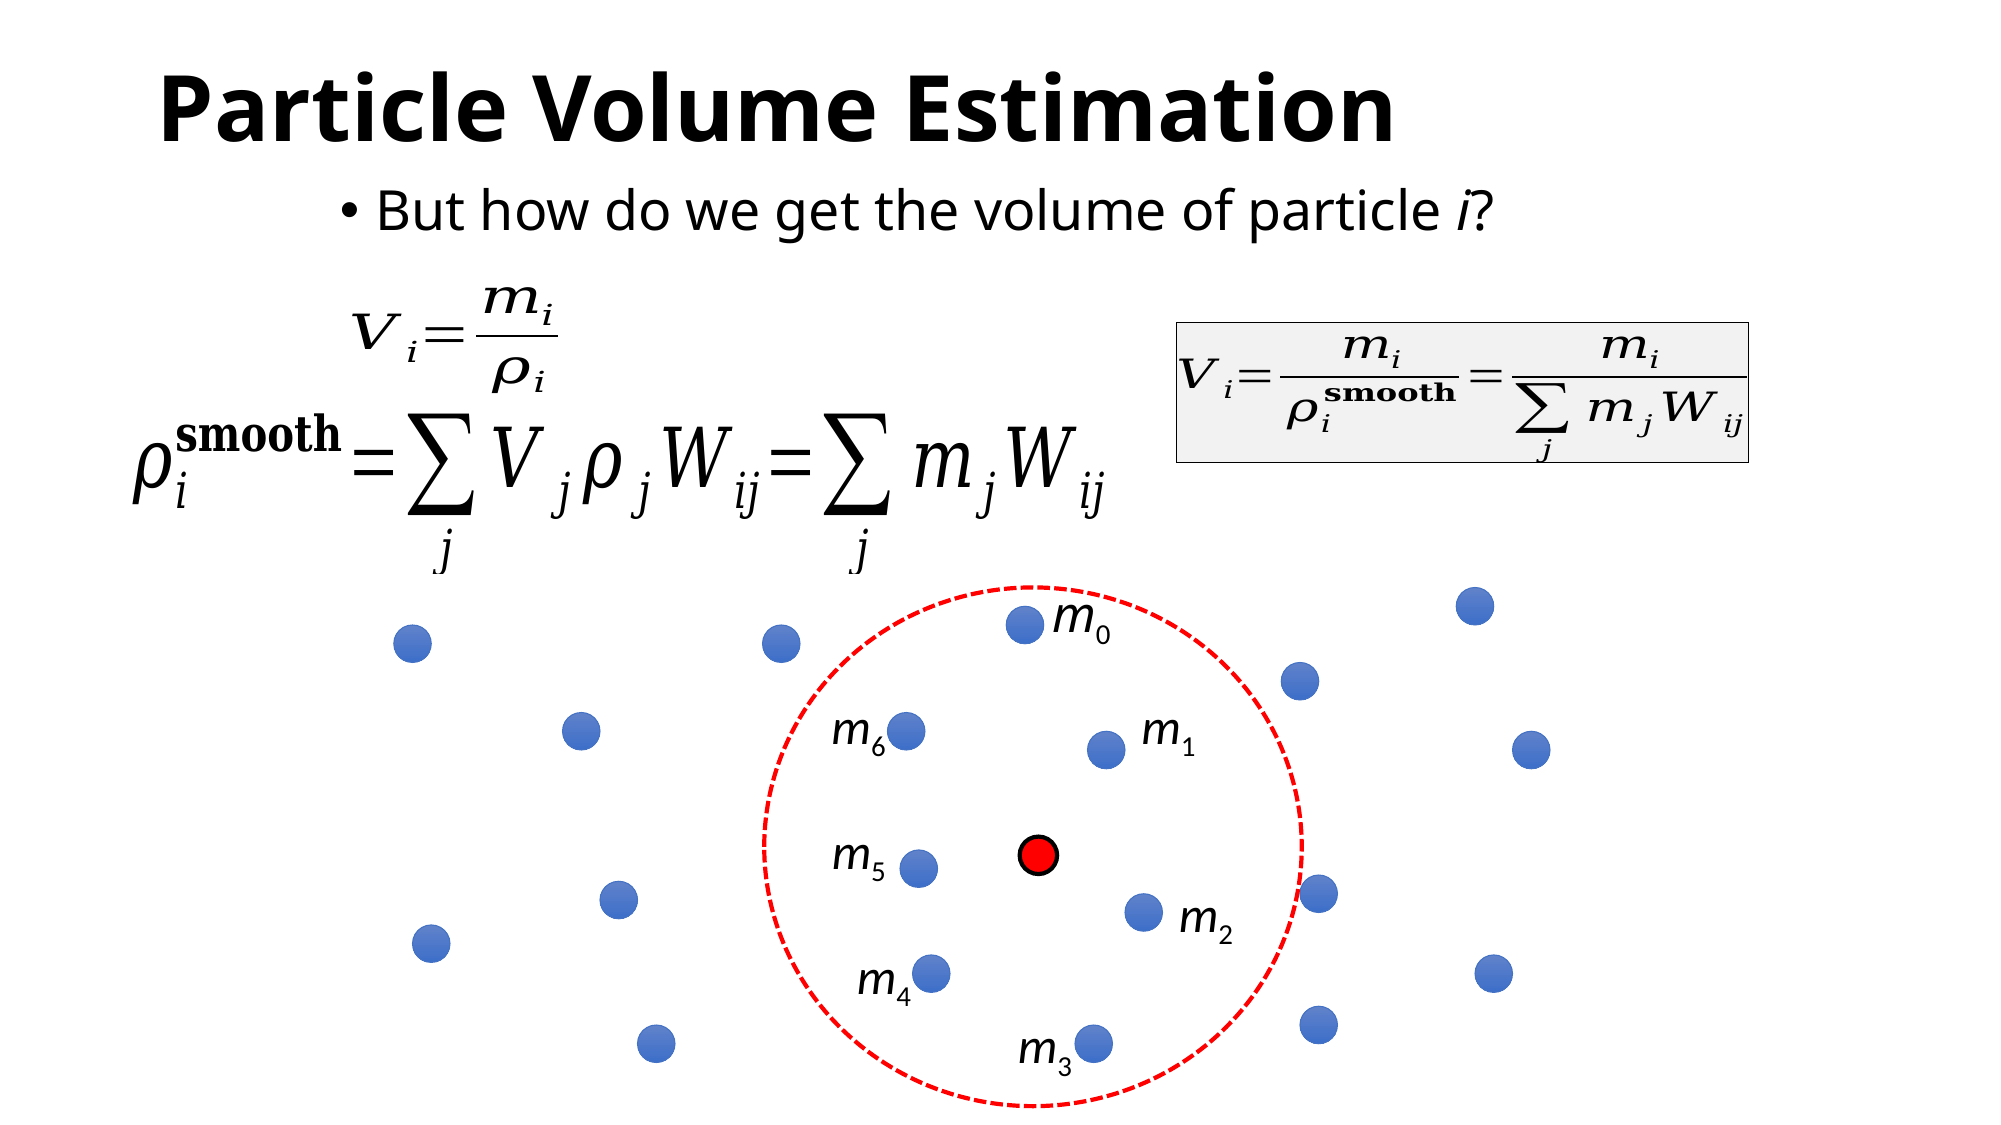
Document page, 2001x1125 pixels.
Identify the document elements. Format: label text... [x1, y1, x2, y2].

text_box [1511, 730, 1551, 770]
text_box m6 [816, 686, 901, 770]
text_box m5 [817, 811, 902, 895]
text_box [1474, 954, 1514, 993]
title Particle Volume Estimation [141, 3, 1867, 221]
text_box [599, 880, 639, 920]
text_box m2 [1164, 874, 1249, 958]
text_box [636, 1024, 676, 1064]
text_box [561, 711, 601, 751]
text_box [1280, 661, 1320, 701]
text_box m4 [842, 936, 926, 1020]
text_box [411, 924, 451, 963]
text_box [1299, 1005, 1339, 1045]
text_box [393, 624, 432, 664]
text_box [763, 586, 1303, 1107]
text_box [761, 624, 801, 664]
text_box [1455, 586, 1495, 626]
text_box m1 [1126, 686, 1211, 770]
text_box [1299, 874, 1339, 914]
text_box m3 [1003, 1006, 1088, 1090]
list But how do we get the volume of particle i? [324, 174, 1675, 250]
text_box m0 [1037, 574, 1126, 658]
